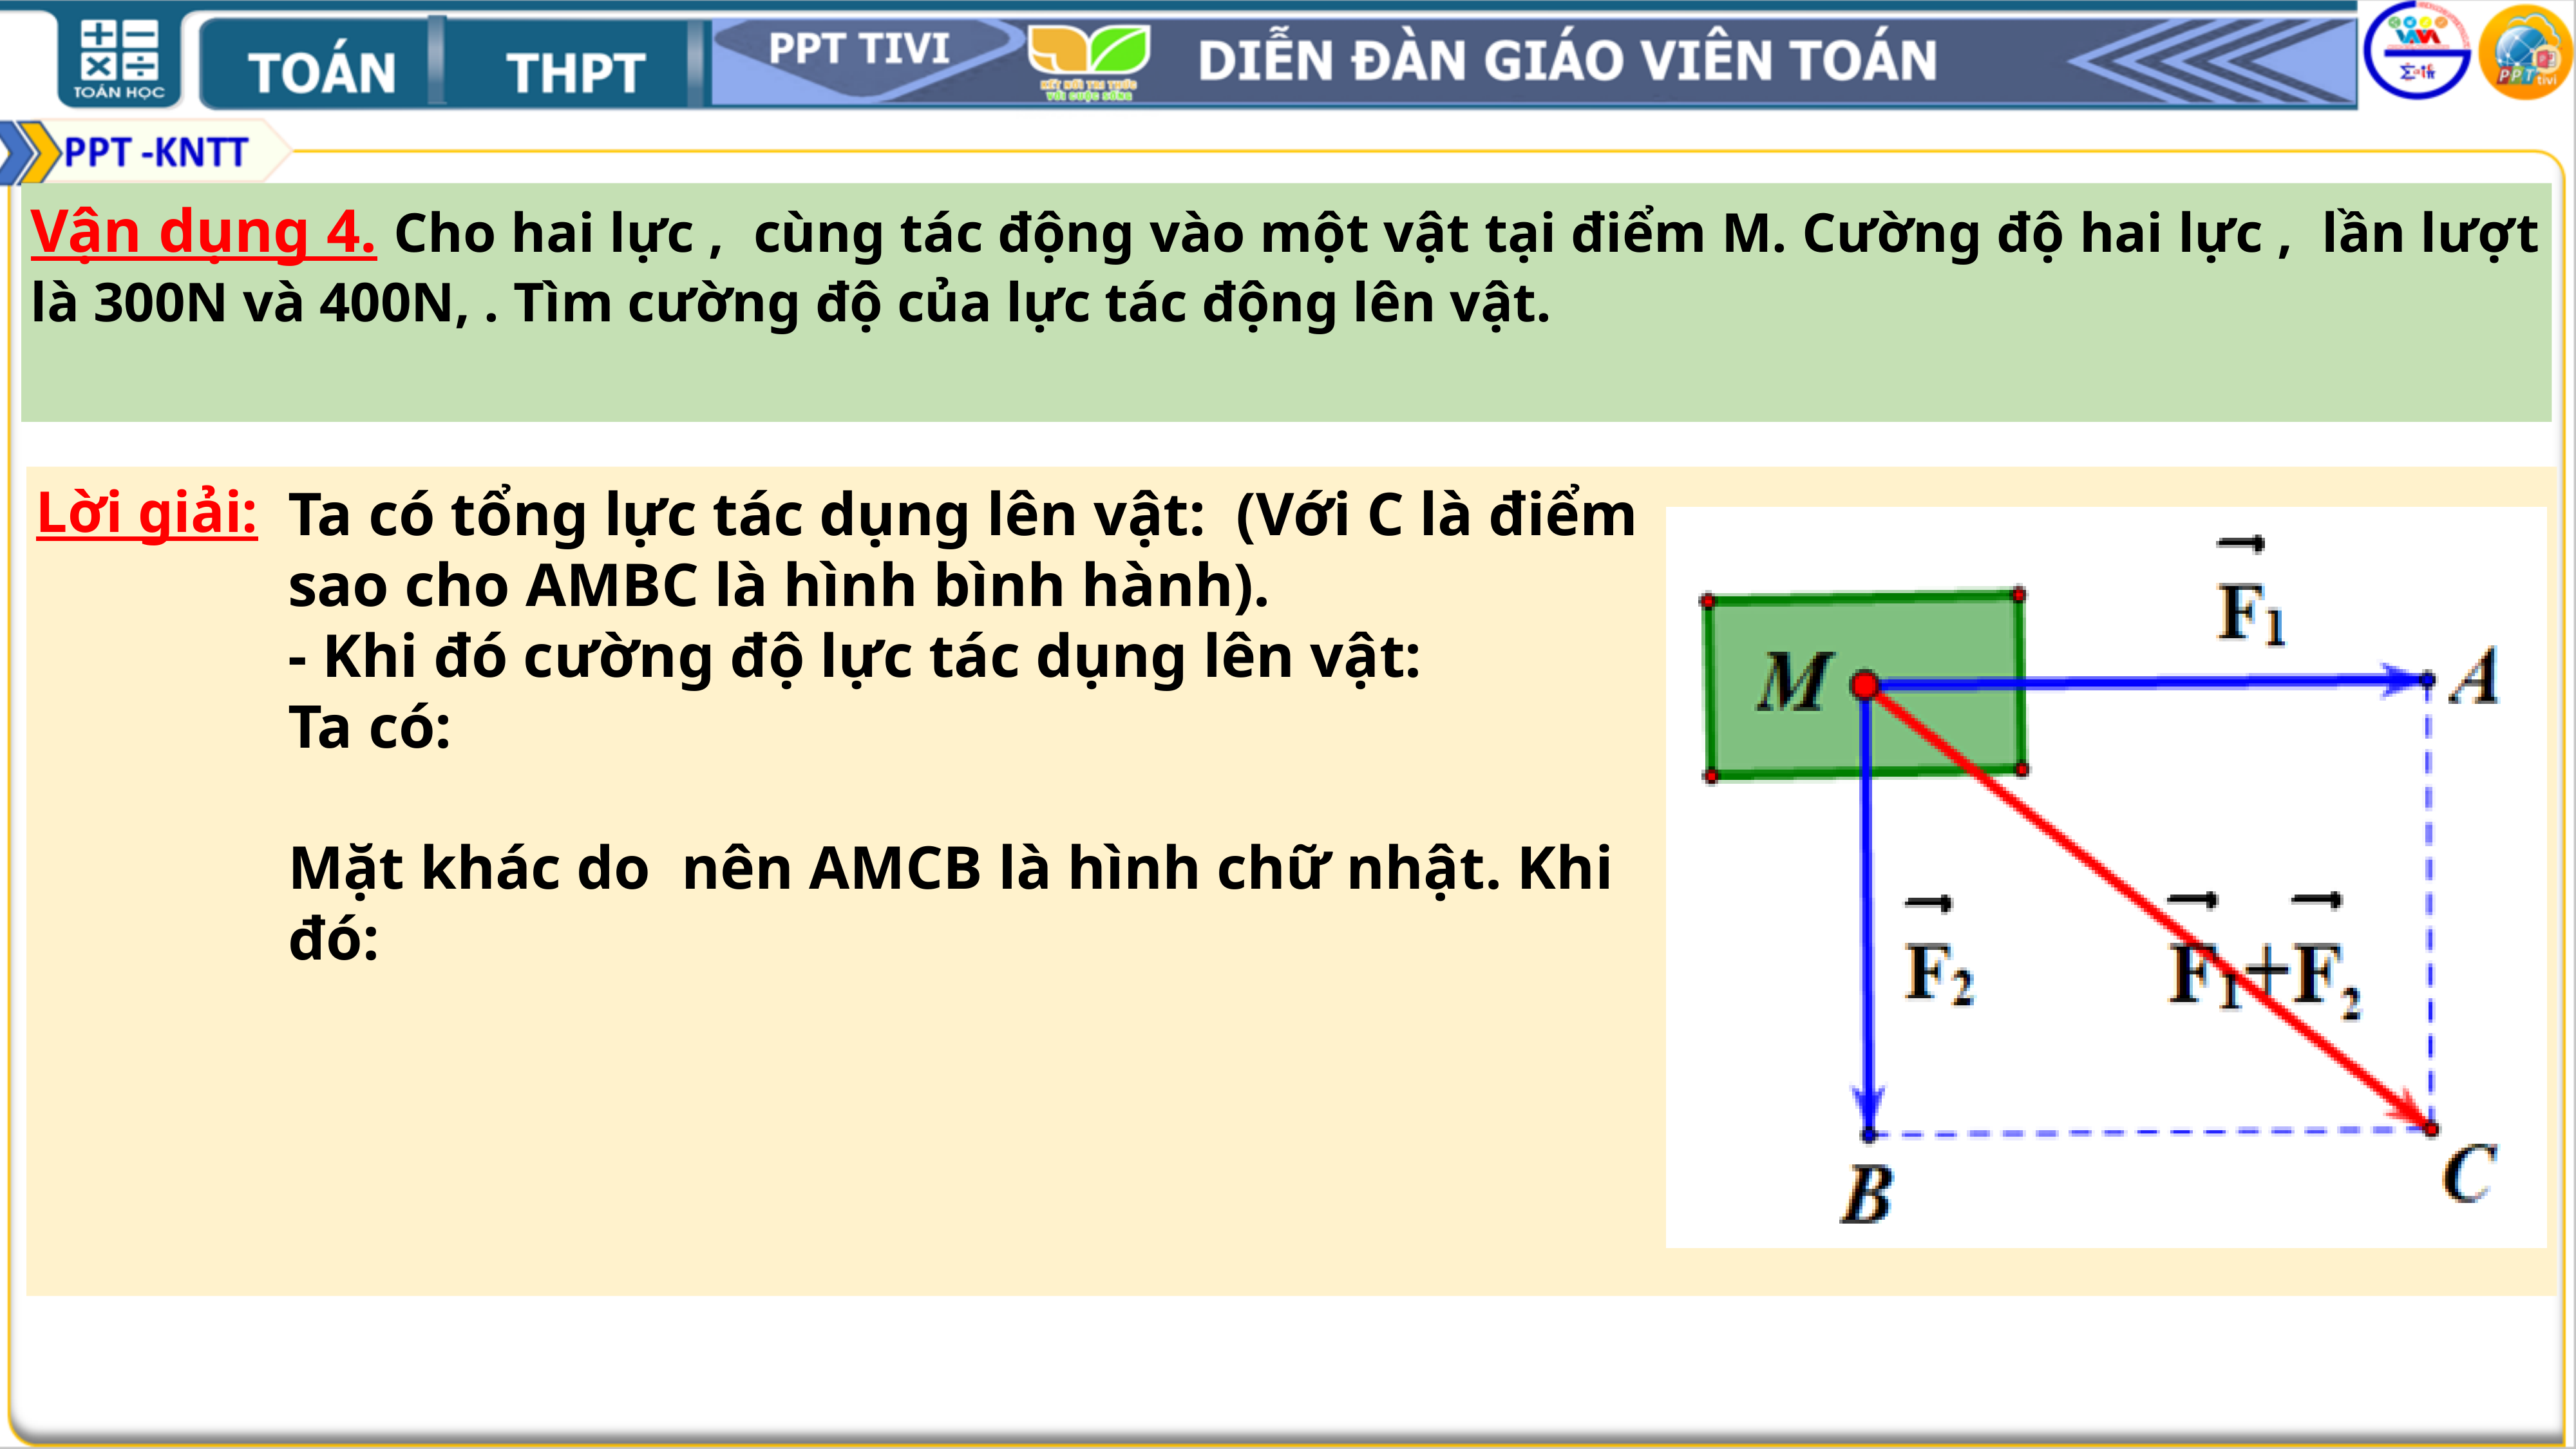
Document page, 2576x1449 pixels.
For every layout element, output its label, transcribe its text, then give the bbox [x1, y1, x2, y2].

picture [0, 0, 2576, 1449]
text_box Lời giải: [26, 466, 2557, 1296]
